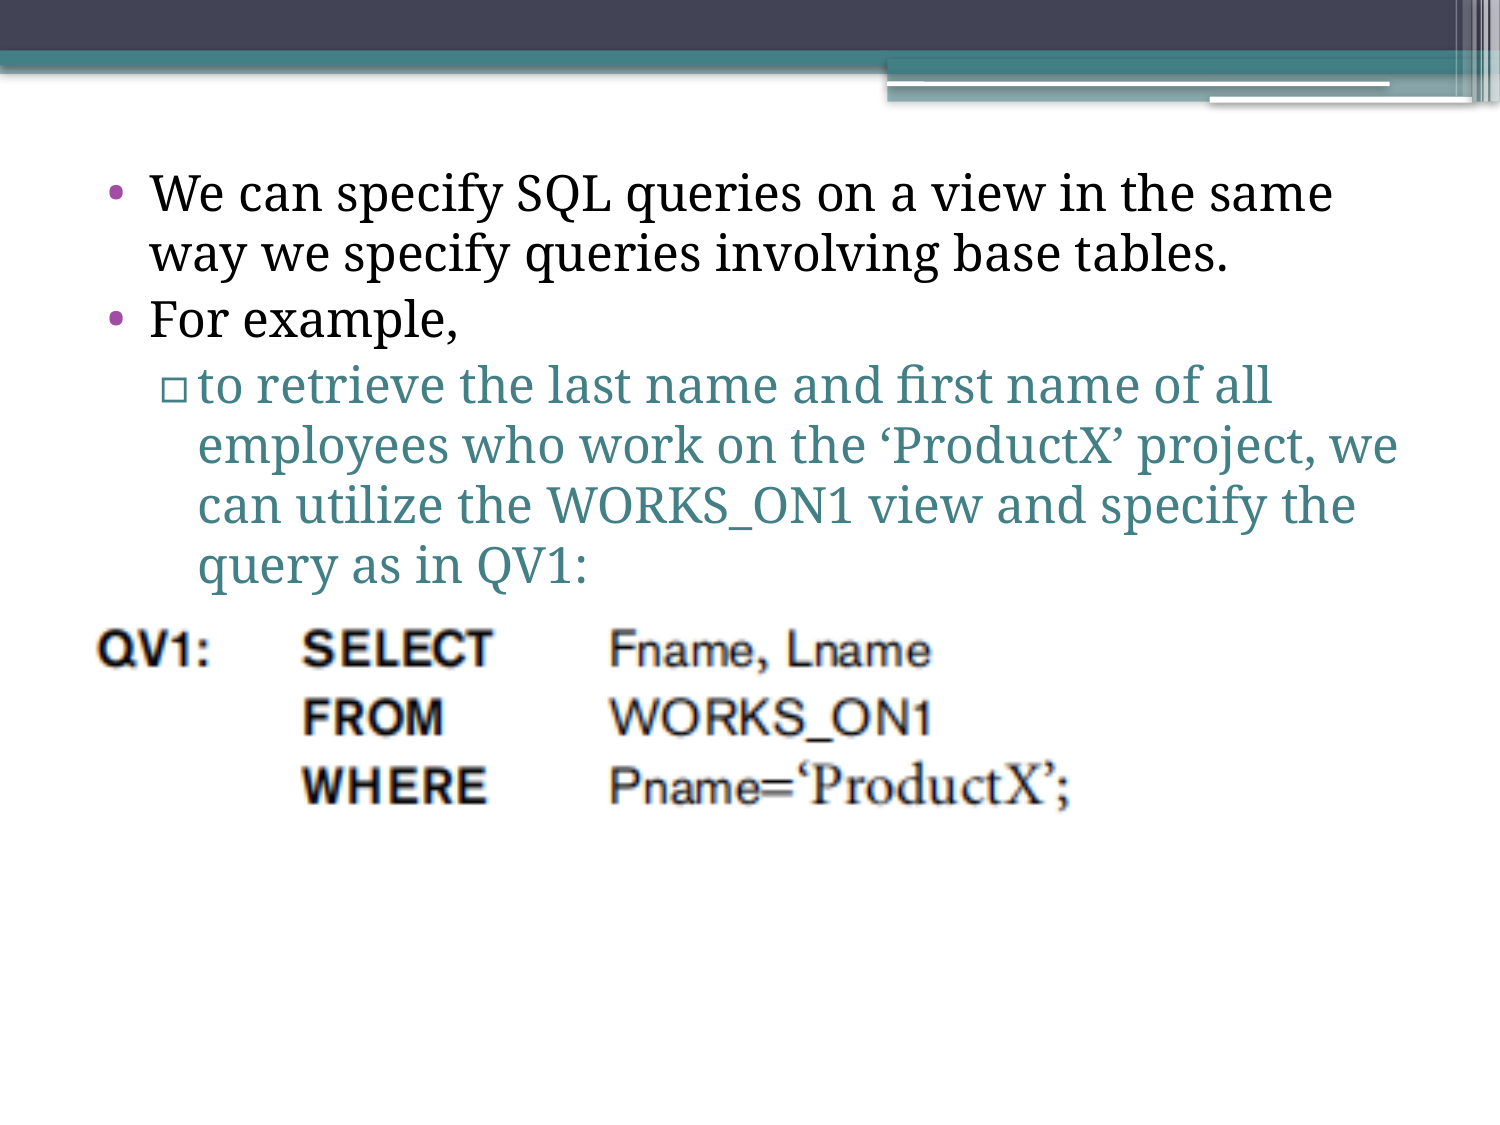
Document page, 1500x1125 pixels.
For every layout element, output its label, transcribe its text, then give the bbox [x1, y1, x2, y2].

list We can specify SQL queries on a view in the same way we specify queries involving base tables. For example, to retrieve the last name and first name of all employees who work on the ‘ProductX’ project, we can utilize the WORKS_ON1 view and specify the query as in QV1: [75, 153, 1425, 1079]
picture [49, 599, 1200, 836]
